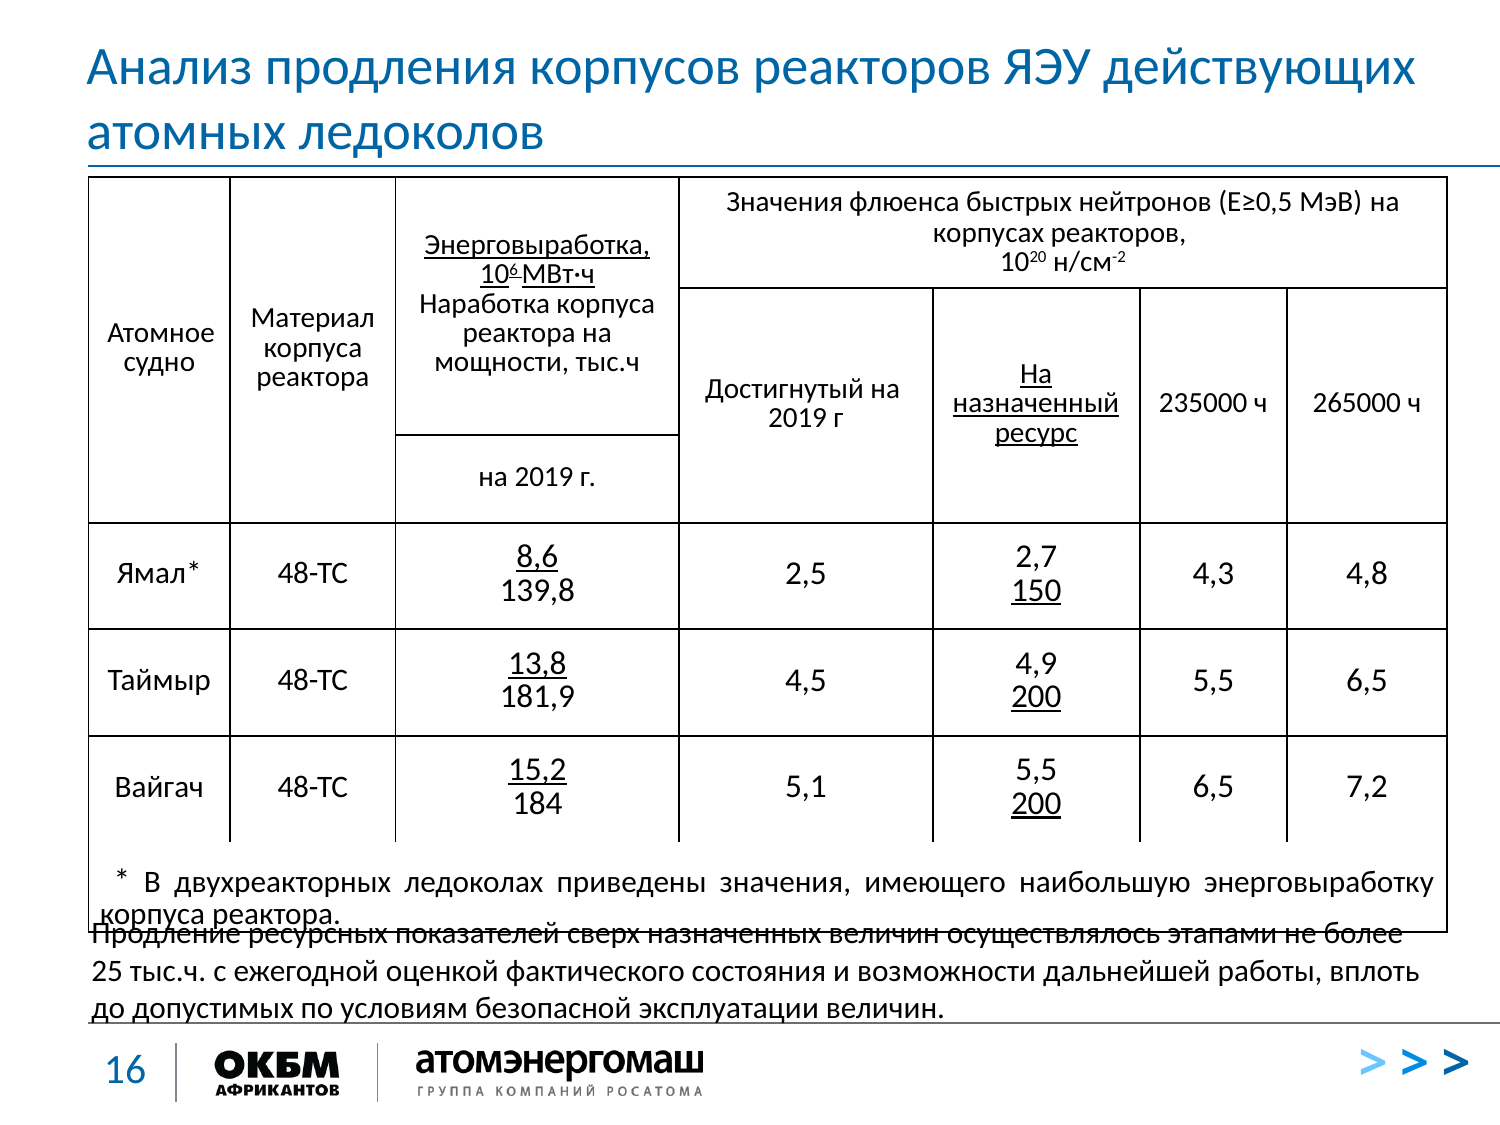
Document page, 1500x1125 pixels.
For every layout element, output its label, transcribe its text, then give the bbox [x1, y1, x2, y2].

table_cell 15,2 184 [396, 737, 678, 842]
table_cell 48-ТС [231, 737, 395, 842]
table_cell 4,8 [1288, 524, 1446, 628]
table_header Значения флюенса быстрых нейтронов (Е≥0,5 МэВ) на корпусах реакторов, 1020 н/см-2 [680, 178, 1446, 287]
table_cell Достигнутый на 2019 г [680, 289, 932, 522]
table_header Атомное судно [89, 178, 229, 522]
table_cell 4,5 [680, 630, 932, 735]
table_cell 4,3 [1141, 524, 1286, 628]
table_cell 48-ТС [231, 524, 395, 628]
table_header Энерговыработка, 106 МВт·ч Наработка корпуса реактора на мощности, тыс.ч [396, 178, 678, 434]
table_cell 8,6 139,8 [396, 524, 678, 628]
table_cell 5,5 [1141, 630, 1286, 735]
table_cell 235000 ч [1141, 289, 1286, 522]
table_cell 2,5 [680, 524, 932, 628]
table_cell * В двухреакторных ледоколах приведены значения, имеющего наибольшую энерговыработку корпуса реактора. [89, 842, 1446, 905]
table_cell 5,1 [680, 737, 932, 842]
table_cell 48-ТС [231, 630, 395, 735]
picture [378, 1050, 703, 1096]
picture [214, 1050, 377, 1096]
table_cell 13,8 181,9 [396, 630, 678, 735]
table_cell 5,5 200 [934, 737, 1139, 842]
table_header Материал корпуса реактора [231, 178, 395, 522]
title Анализ продления корпусов реакторов ЯЭУ действующих атомных ледоколов [86, 23, 1459, 168]
table_cell 7,2 [1288, 737, 1446, 842]
table_cell На назначенный ресурс [934, 289, 1139, 522]
table_cell Таймыр [89, 630, 229, 735]
text_box Продление ресурсных показателей сверх назначенных величин осуществлялось этапами не более 25 тыс.ч. с ежегодной оценкой фактического состояния и возможности дальнейшей работы, вплоть до допустимых по условиям безопасной эксплуатации величин. [76, 905, 1454, 1033]
table_cell на 2019 г. [396, 436, 678, 522]
table_cell Ямал* [89, 524, 229, 628]
table_cell 265000 ч [1288, 289, 1446, 522]
table_cell 6,5 [1141, 737, 1286, 842]
table_cell 4,9 200 [934, 630, 1139, 735]
table_cell 6,5 [1288, 630, 1446, 735]
table_cell 2,7 150 [934, 524, 1139, 628]
table_cell Вайгач [89, 737, 229, 842]
